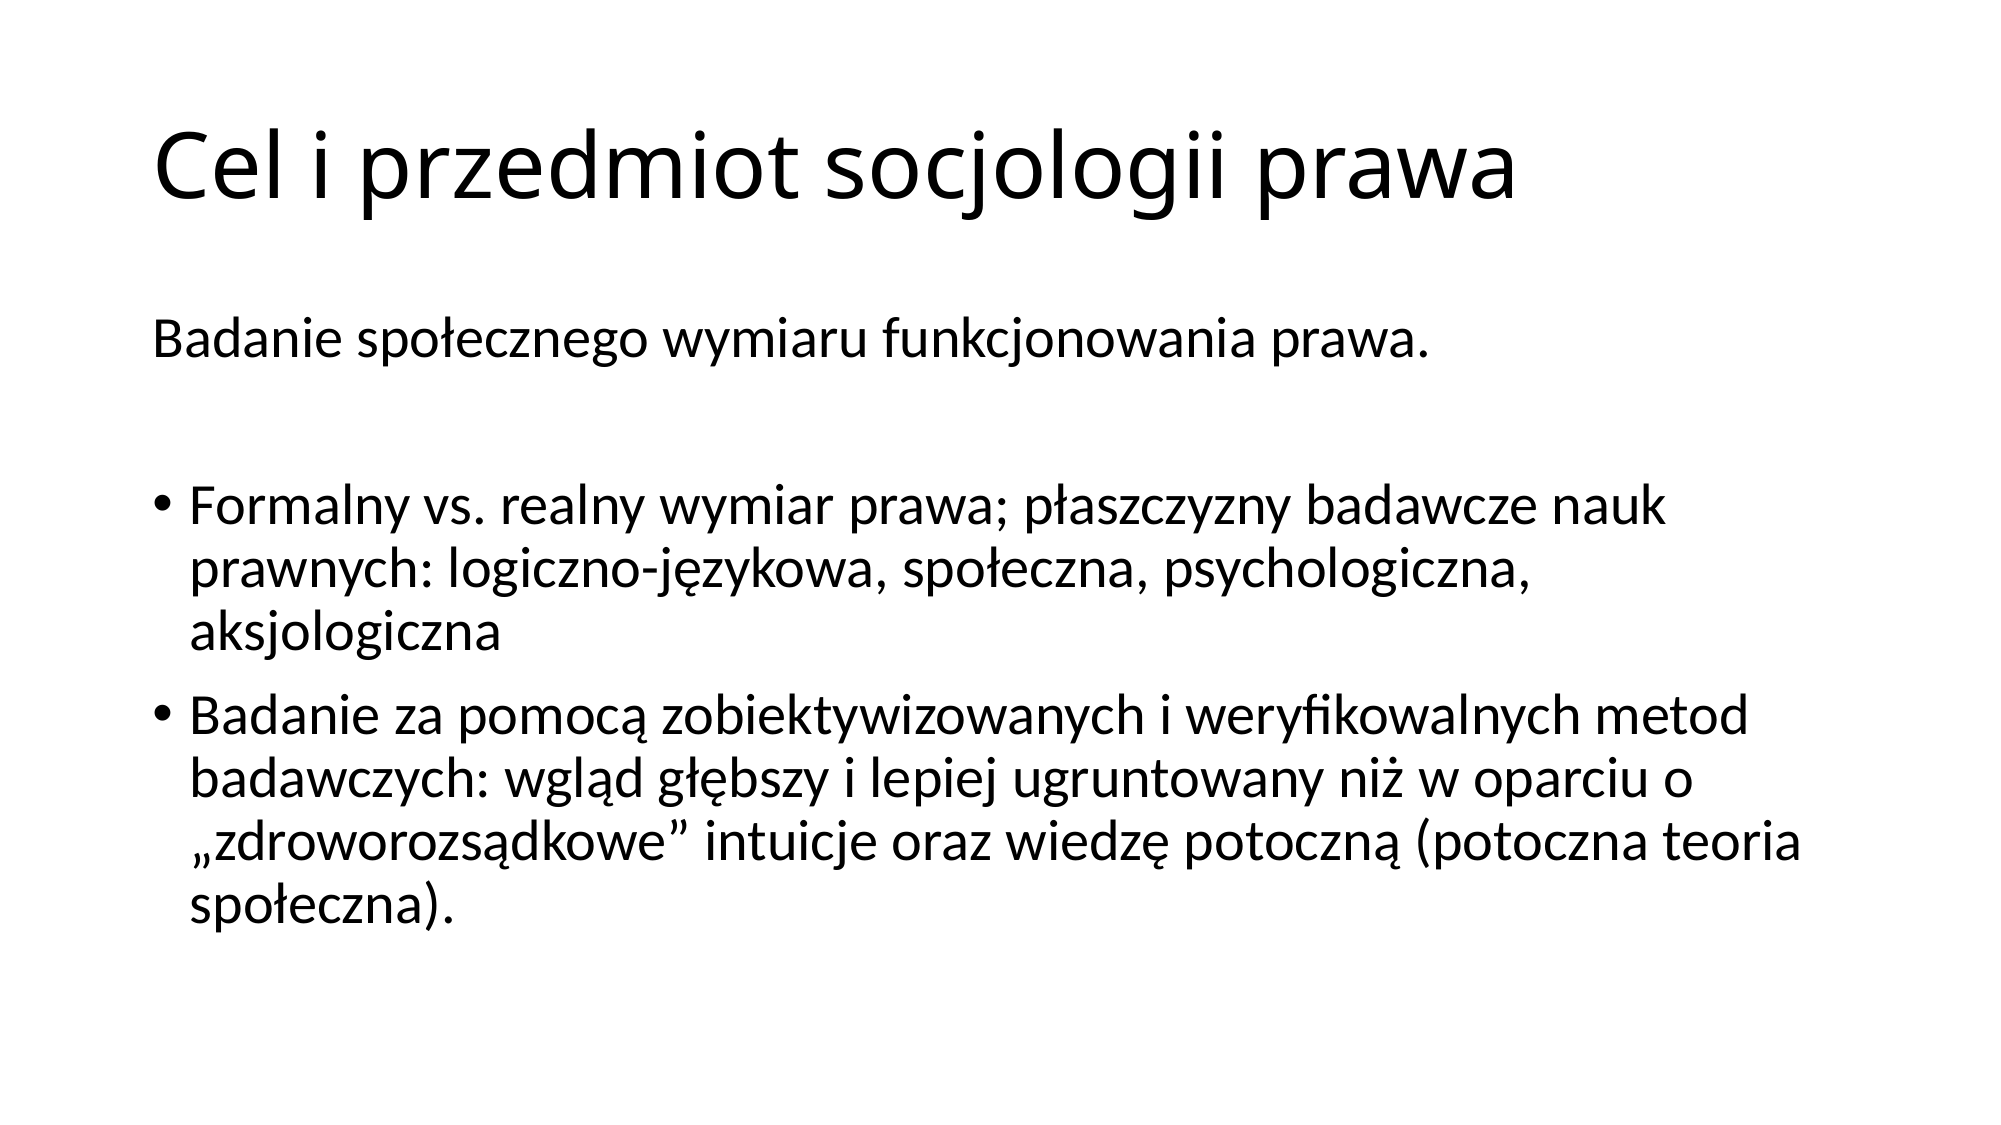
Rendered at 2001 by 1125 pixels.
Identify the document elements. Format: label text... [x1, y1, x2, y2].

title Cel i przedmiot socjologii prawa [137, 59, 1863, 278]
list Badanie społecznego wymiaru funkcjonowania prawa. Formalny vs. realny wymiar prawa; płaszczyzny badawcze nauk prawnych: logiczno-językowa, społeczna, psychologiczna, aksjologiczna Badanie za pomocą zobiektywizowanych i weryfikowalnych metod badawczych: wgląd głębszy i lepiej ugruntowany niż w oparciu o „zdroworozsądkowe” intuicje oraz wiedzę potoczną (potoczna teoria społeczna). [137, 299, 1863, 1014]
